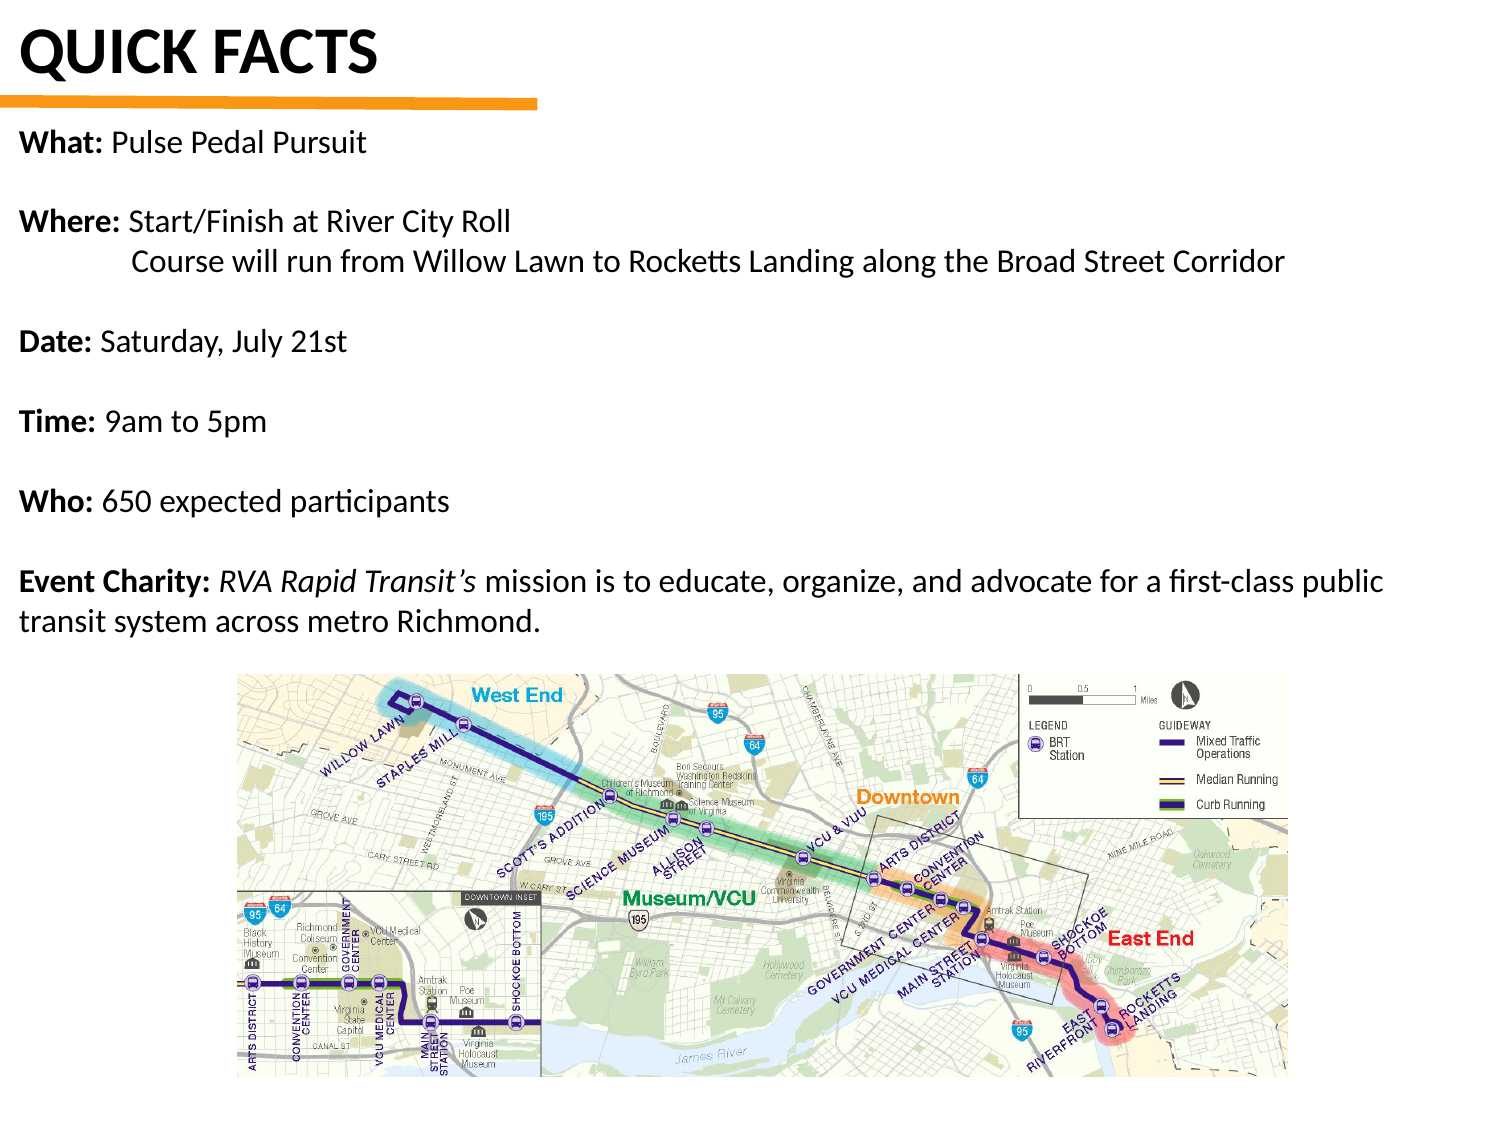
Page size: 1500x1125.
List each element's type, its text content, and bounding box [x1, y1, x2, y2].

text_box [0, 101, 538, 105]
text_box QUICK FACTS [4, 0, 750, 95]
picture [237, 674, 1288, 1077]
text_box What: Pulse Pedal Pursuit Where: Start/Finish at River City Roll Course will run from Willow Lawn to Rocketts Landing along the Broad Street Corridor Date: Saturday, July 21st Time: 9am to 5pm Who: 650 expected participants Event Charity: RVA Rapid Transit’s mission is to educate, organize, and advocate for a first-class public transit system across metro Richmond. [4, 112, 1475, 647]
